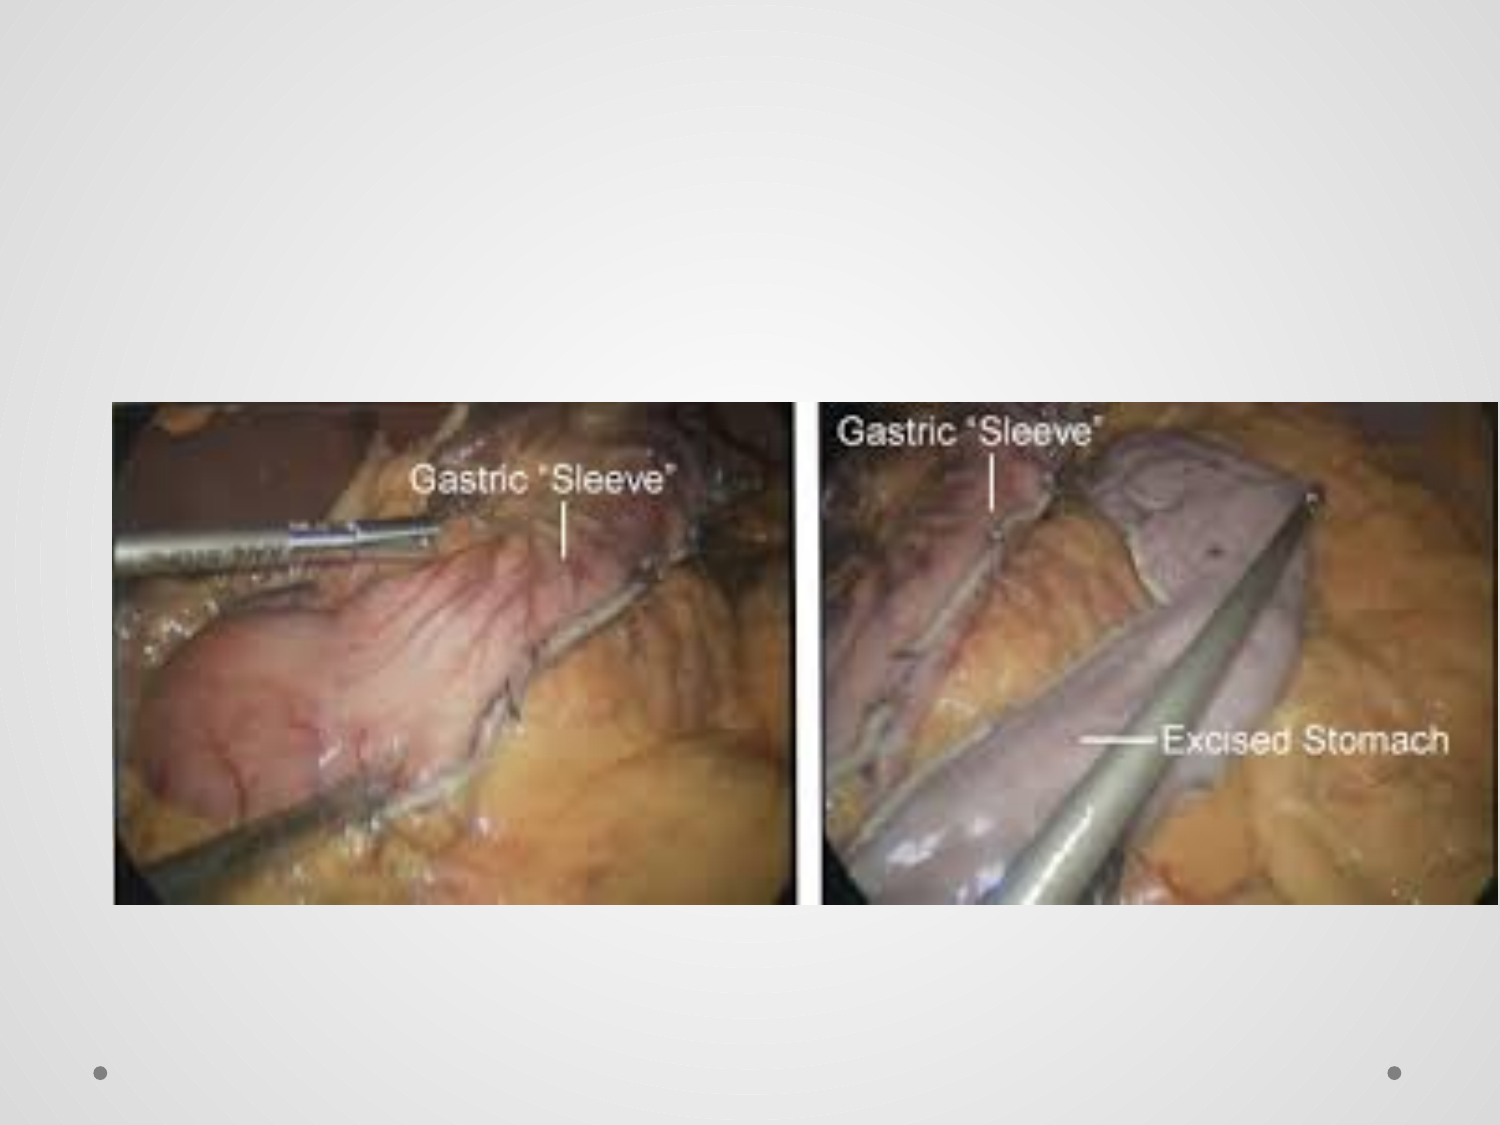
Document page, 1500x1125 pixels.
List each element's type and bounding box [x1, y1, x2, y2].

list [111, 401, 1498, 906]
